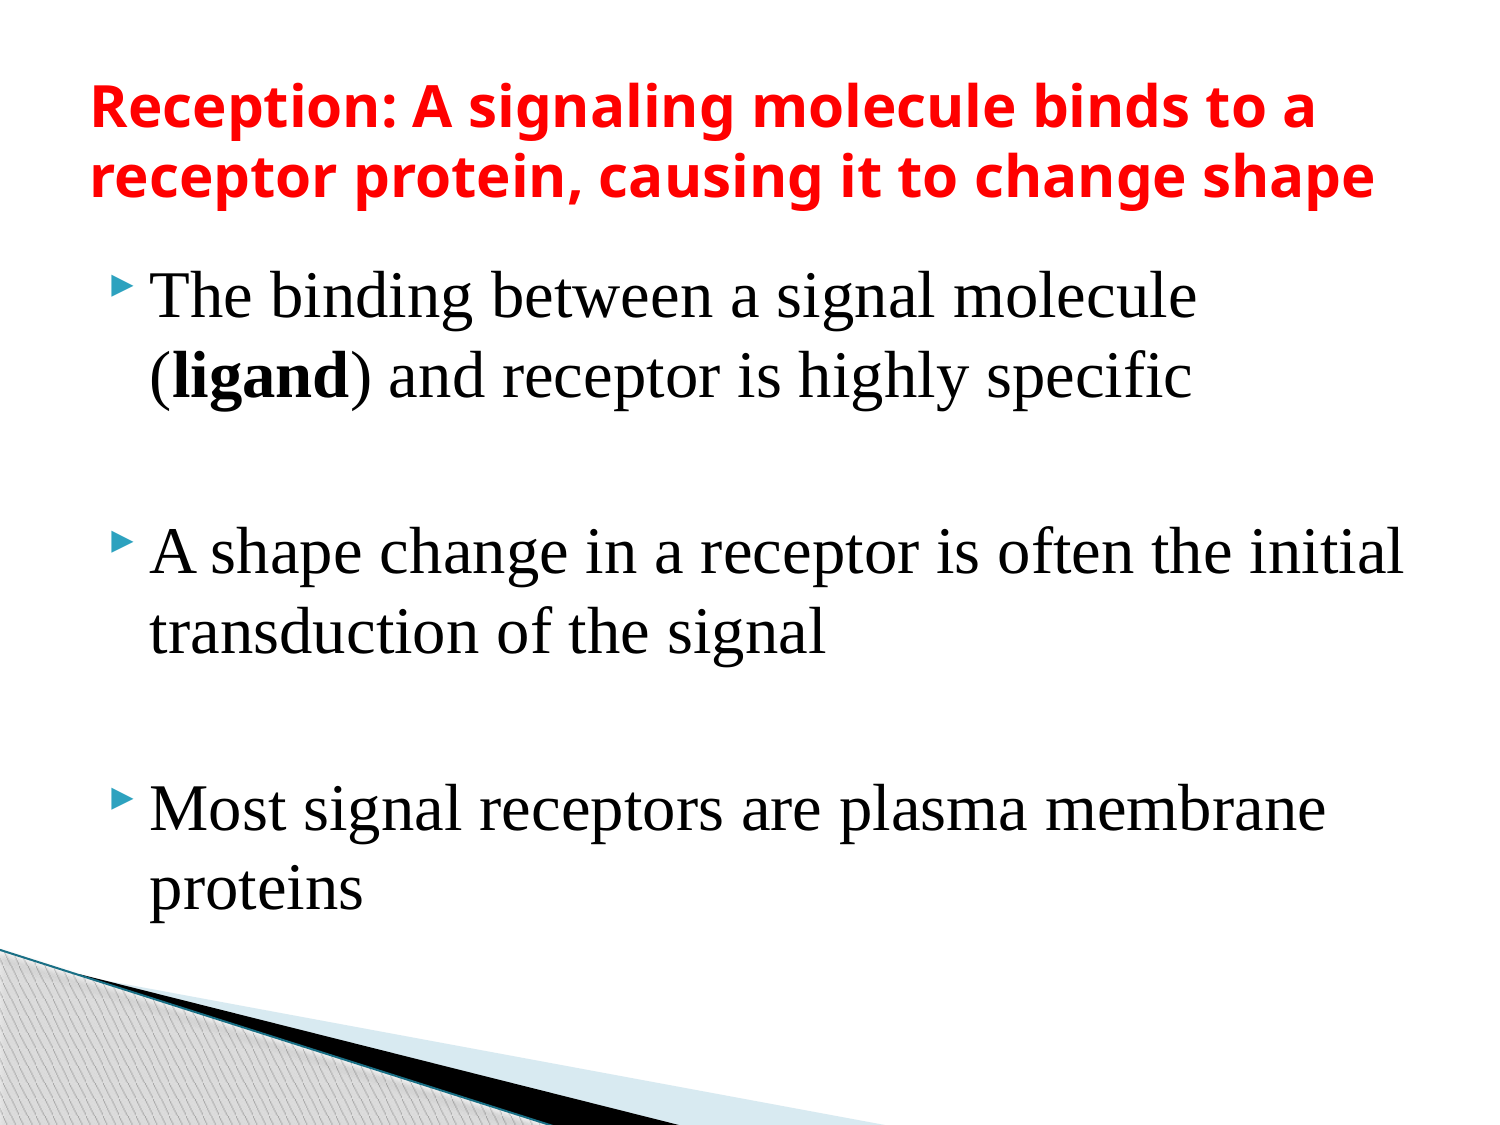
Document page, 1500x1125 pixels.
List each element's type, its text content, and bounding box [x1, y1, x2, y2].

title Reception: A signaling molecule binds to a receptor protein, causing it to change shape [75, 45, 1425, 233]
list The binding between a signal molecule (ligand) and receptor is highly specific A shape change in a receptor is often the initial transduction of the signal Most signal receptors are plasma membrane proteins [75, 243, 1425, 986]
